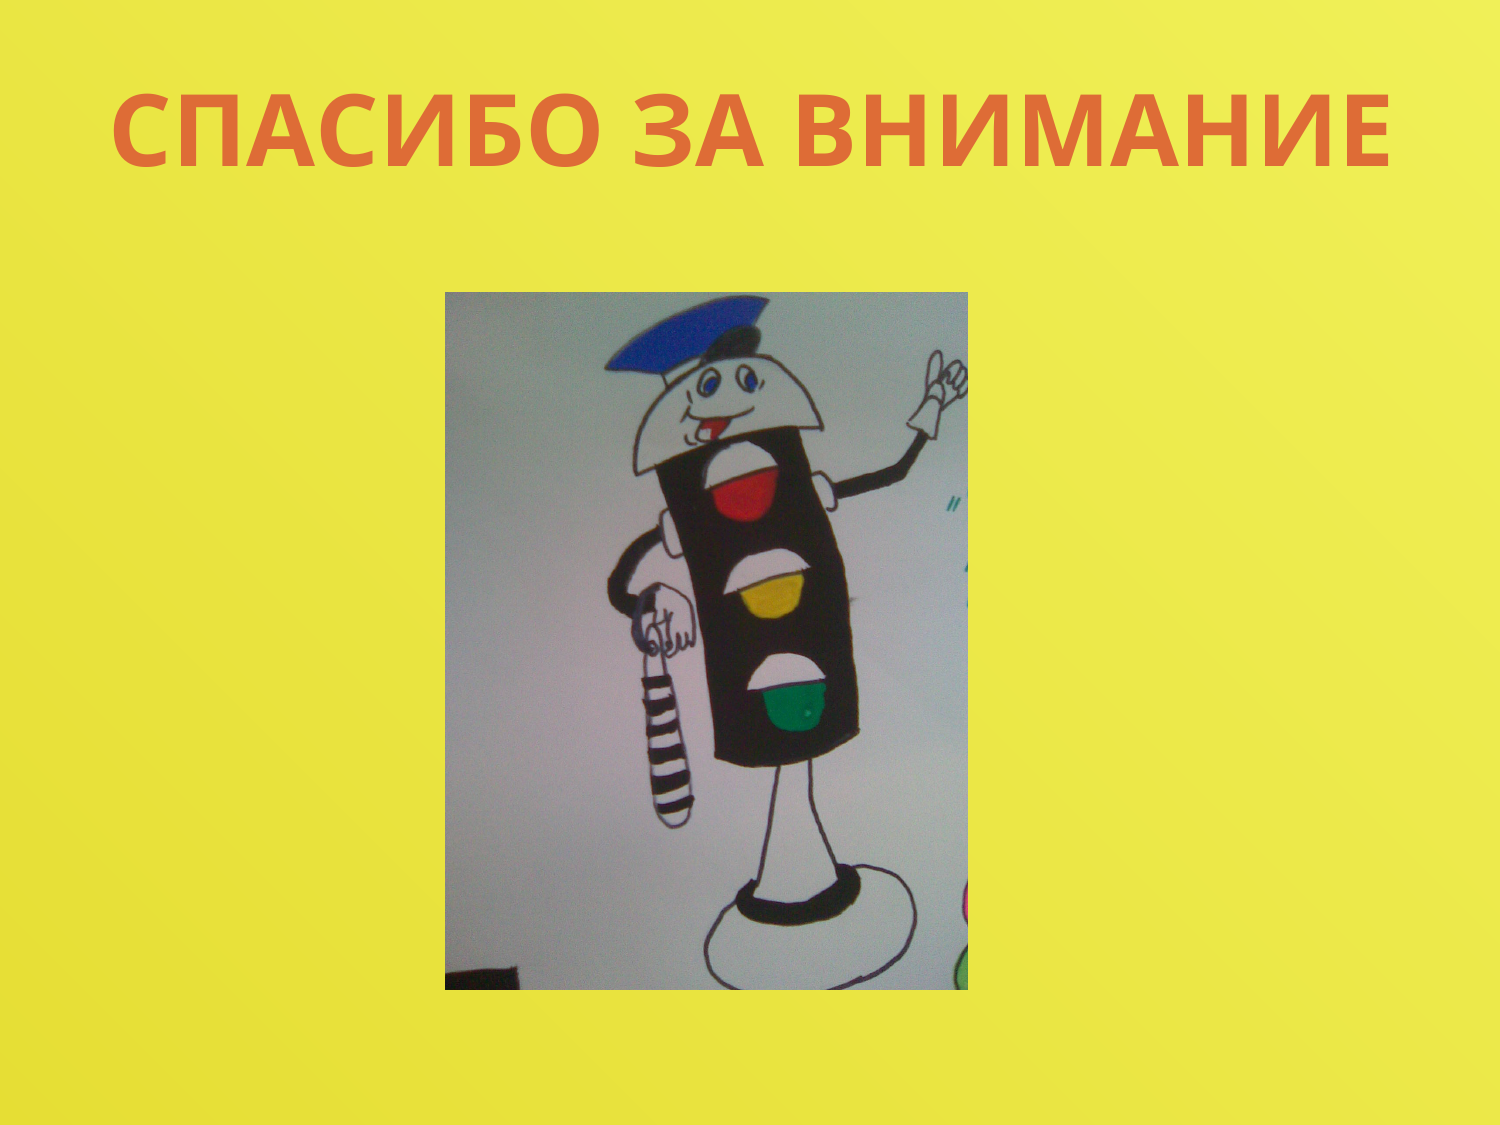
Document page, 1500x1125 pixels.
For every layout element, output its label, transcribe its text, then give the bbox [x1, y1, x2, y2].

picture [445, 292, 969, 990]
text_box СПАСИБО ЗА ВНИМАНИЕ [81, 58, 1422, 194]
